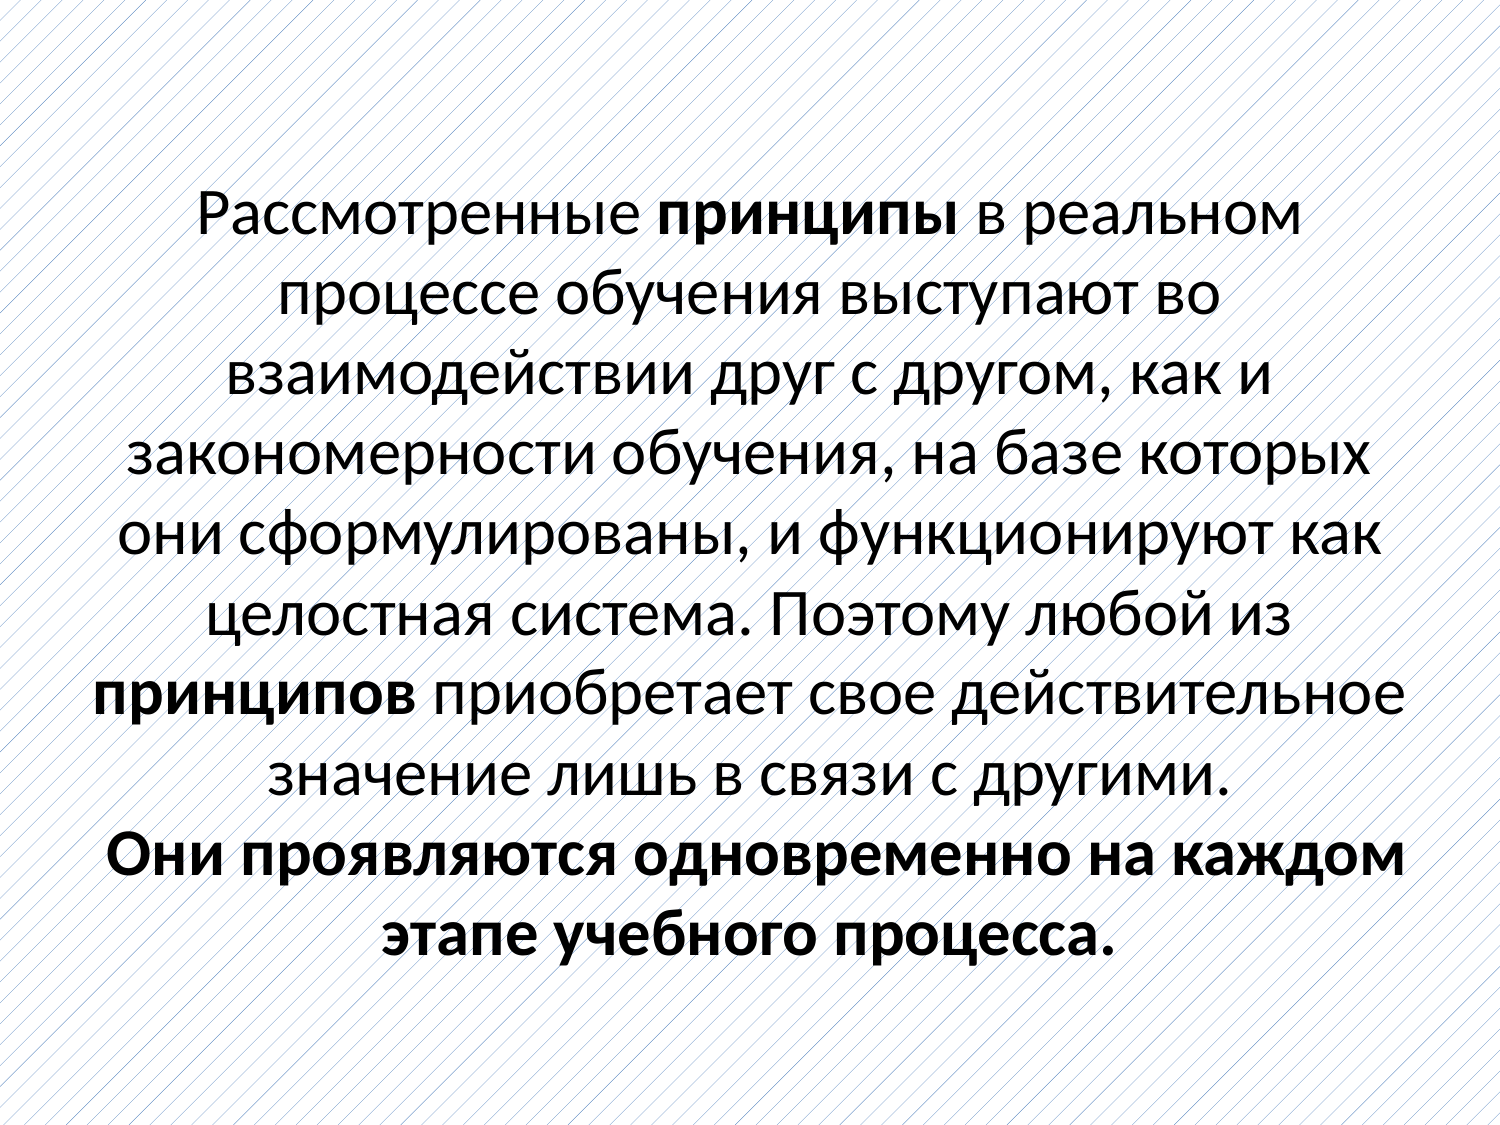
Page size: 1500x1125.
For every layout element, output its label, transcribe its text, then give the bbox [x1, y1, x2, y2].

title Рассмотренные принципы в реальном процессе обучения выступают во взаимодействии друг с другом, как и закономерности обучения, на базе которых они сформулированы, и функционируют как целостная система. Поэтому любой из принципов приобретает свое действительное значение лишь в связи с другими. Они проявляются одновременно на каждом этапе учебного процесса. [75, 45, 1425, 1012]
